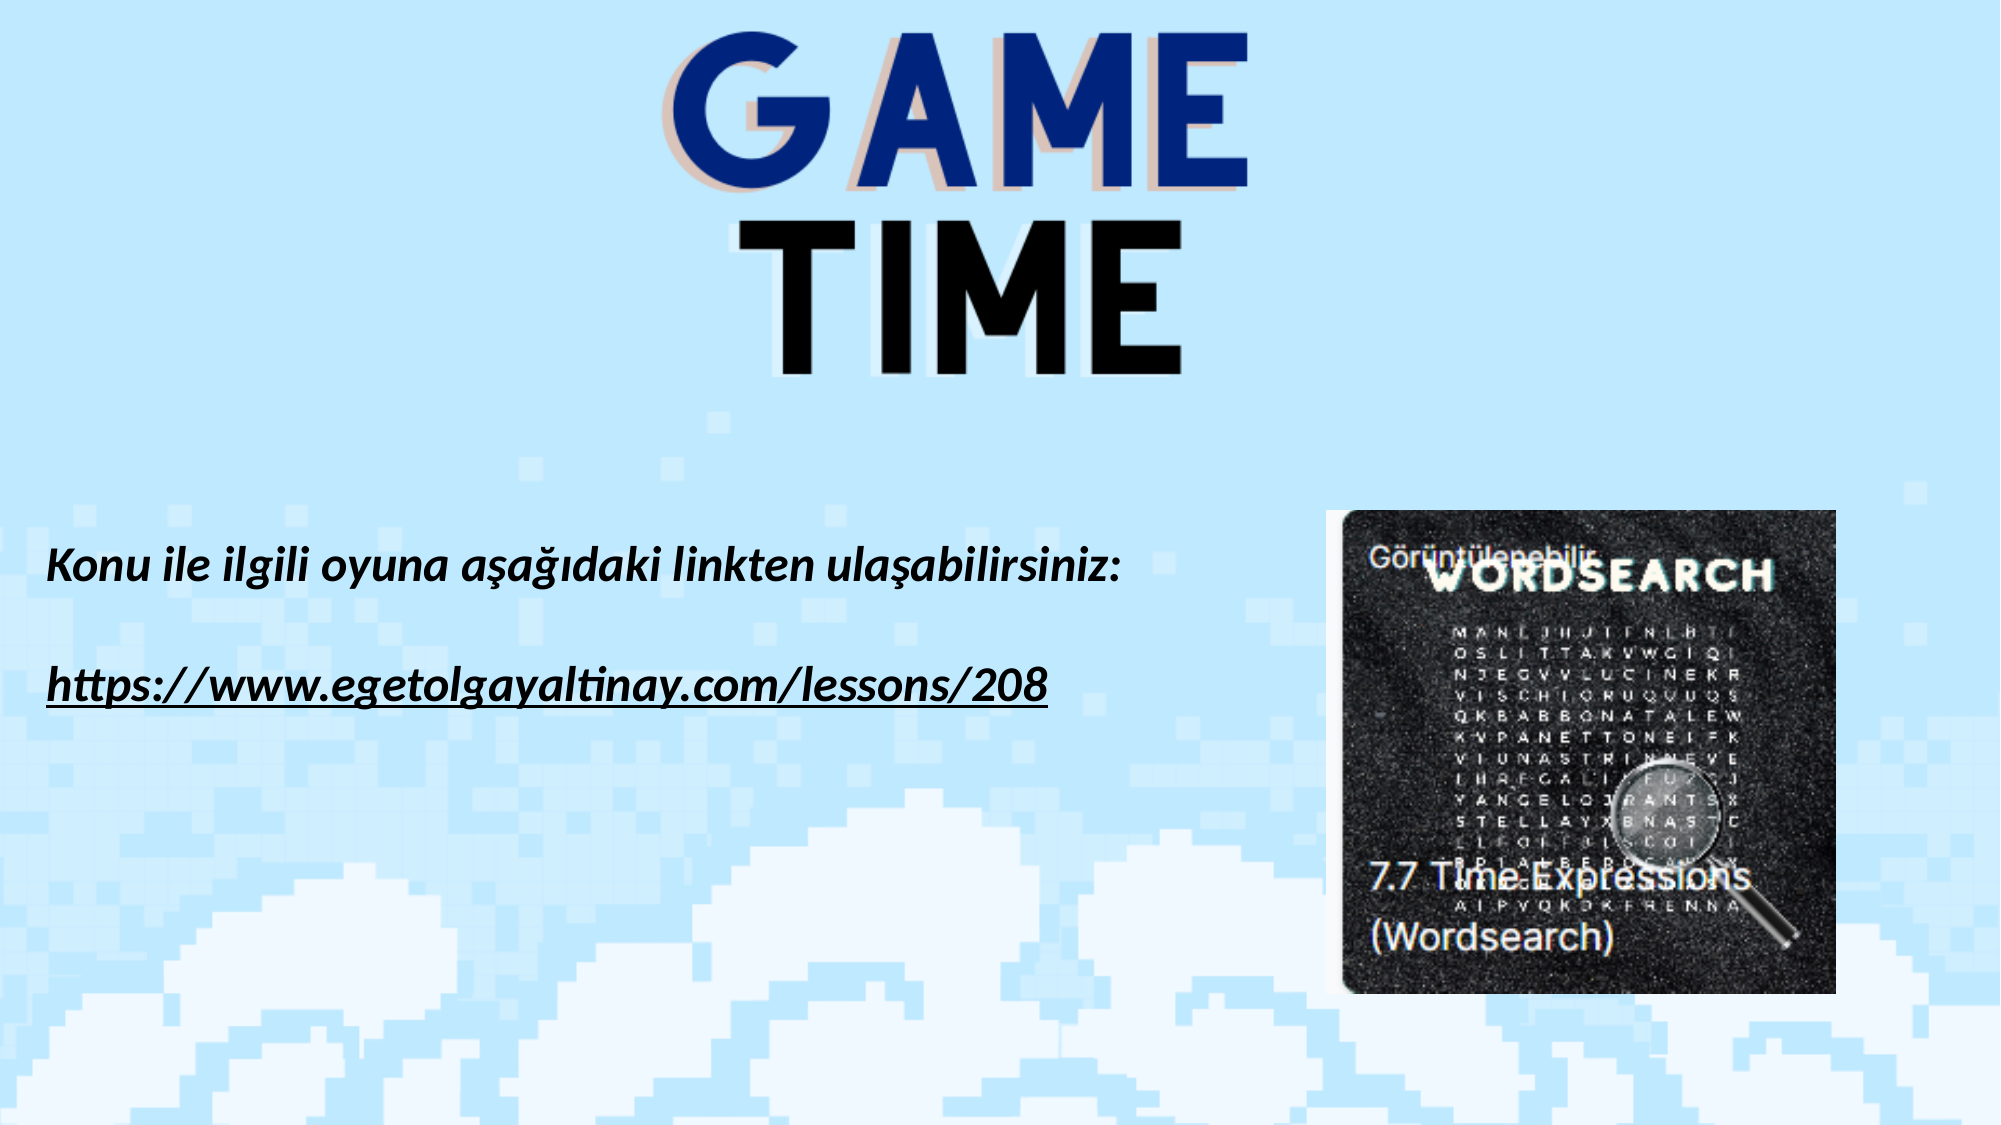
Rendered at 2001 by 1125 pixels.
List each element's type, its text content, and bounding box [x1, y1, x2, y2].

picture [0, 0, 2001, 1125]
text_box Konu ile ilgili oyuna aşağıdaki linkten ulaşabilirsiniz: https://www.egetolgayaltinay.com/lessons/208 [31, 524, 1305, 719]
